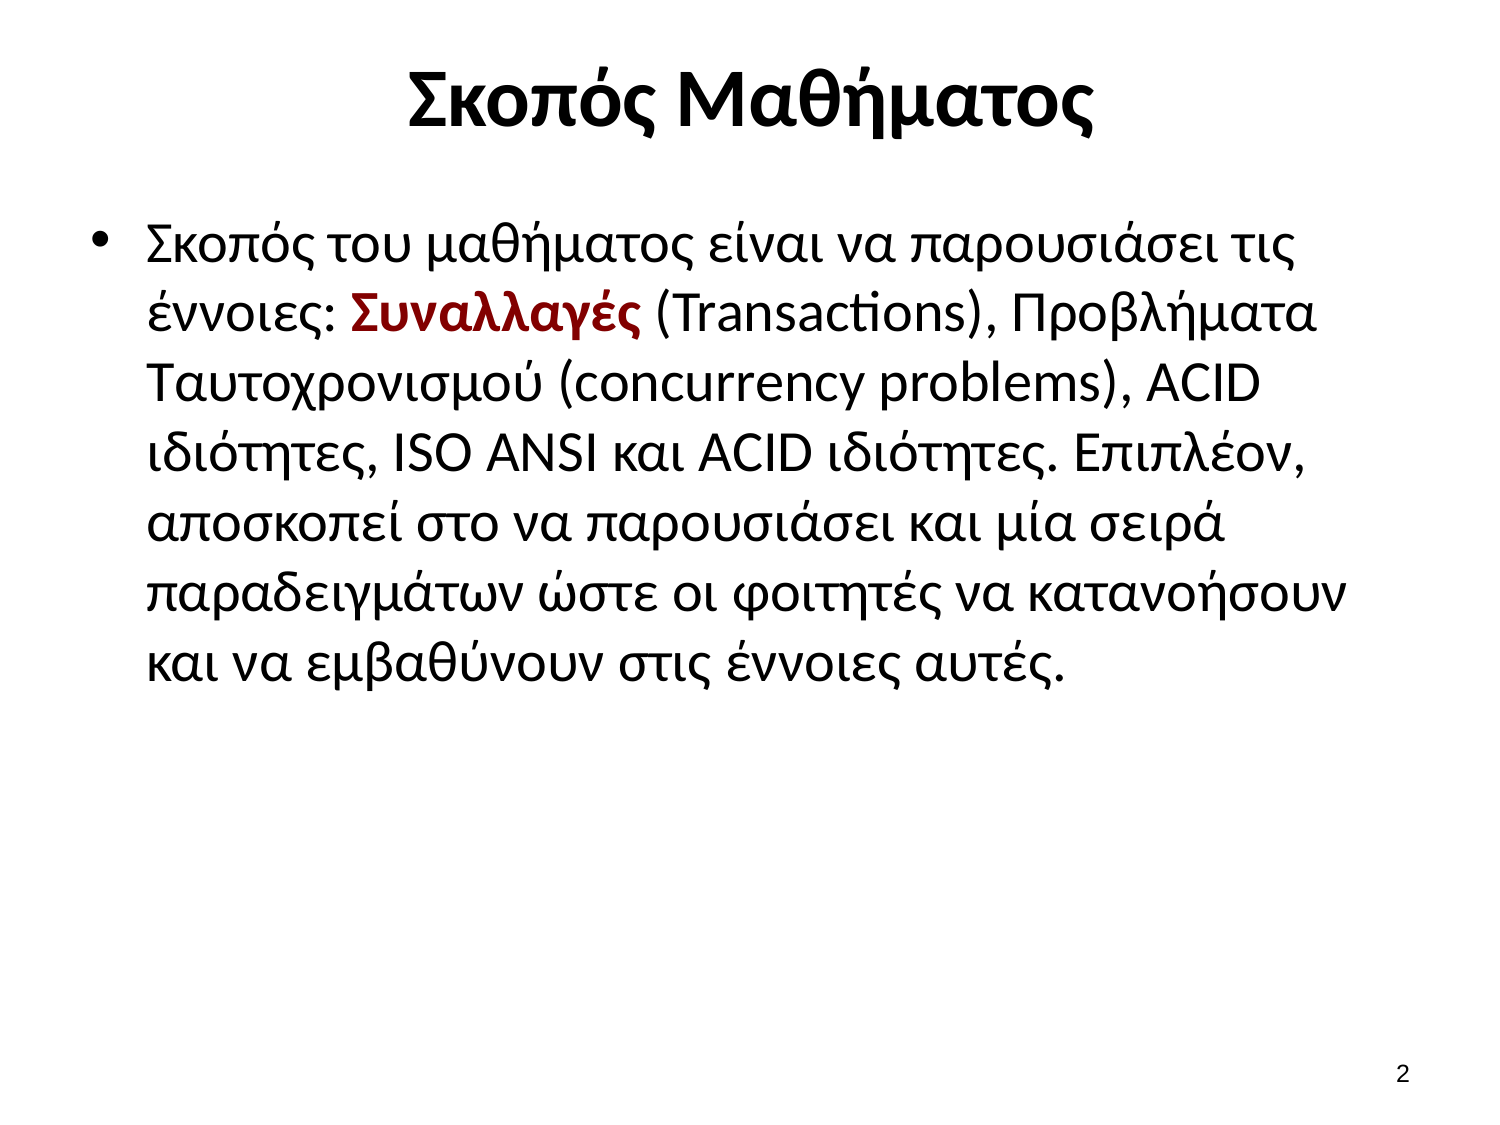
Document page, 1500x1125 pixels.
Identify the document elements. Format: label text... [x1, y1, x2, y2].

slide_number 1 [1074, 1042, 1425, 1103]
list Σκοπός του μαθήματος είναι να παρουσιάσει τις έννοιες: Συναλλαγές (Transactions), Προβλήματα Ταυτοχρονισμού (concurrency problems), ACID ιδιότητες, ISO ANSI και ACID ιδιότητες. Επιπλέον, αποσκοπεί στο να παρουσιάσει και μία σειρά παραδειγμάτων ώστε οι φοιτητές να κατανοήσουν και να εμβαθύνουν στις έννοιες αυτές. [75, 196, 1425, 1024]
title Σκοπός Μαθήματος [76, 19, 1427, 169]
